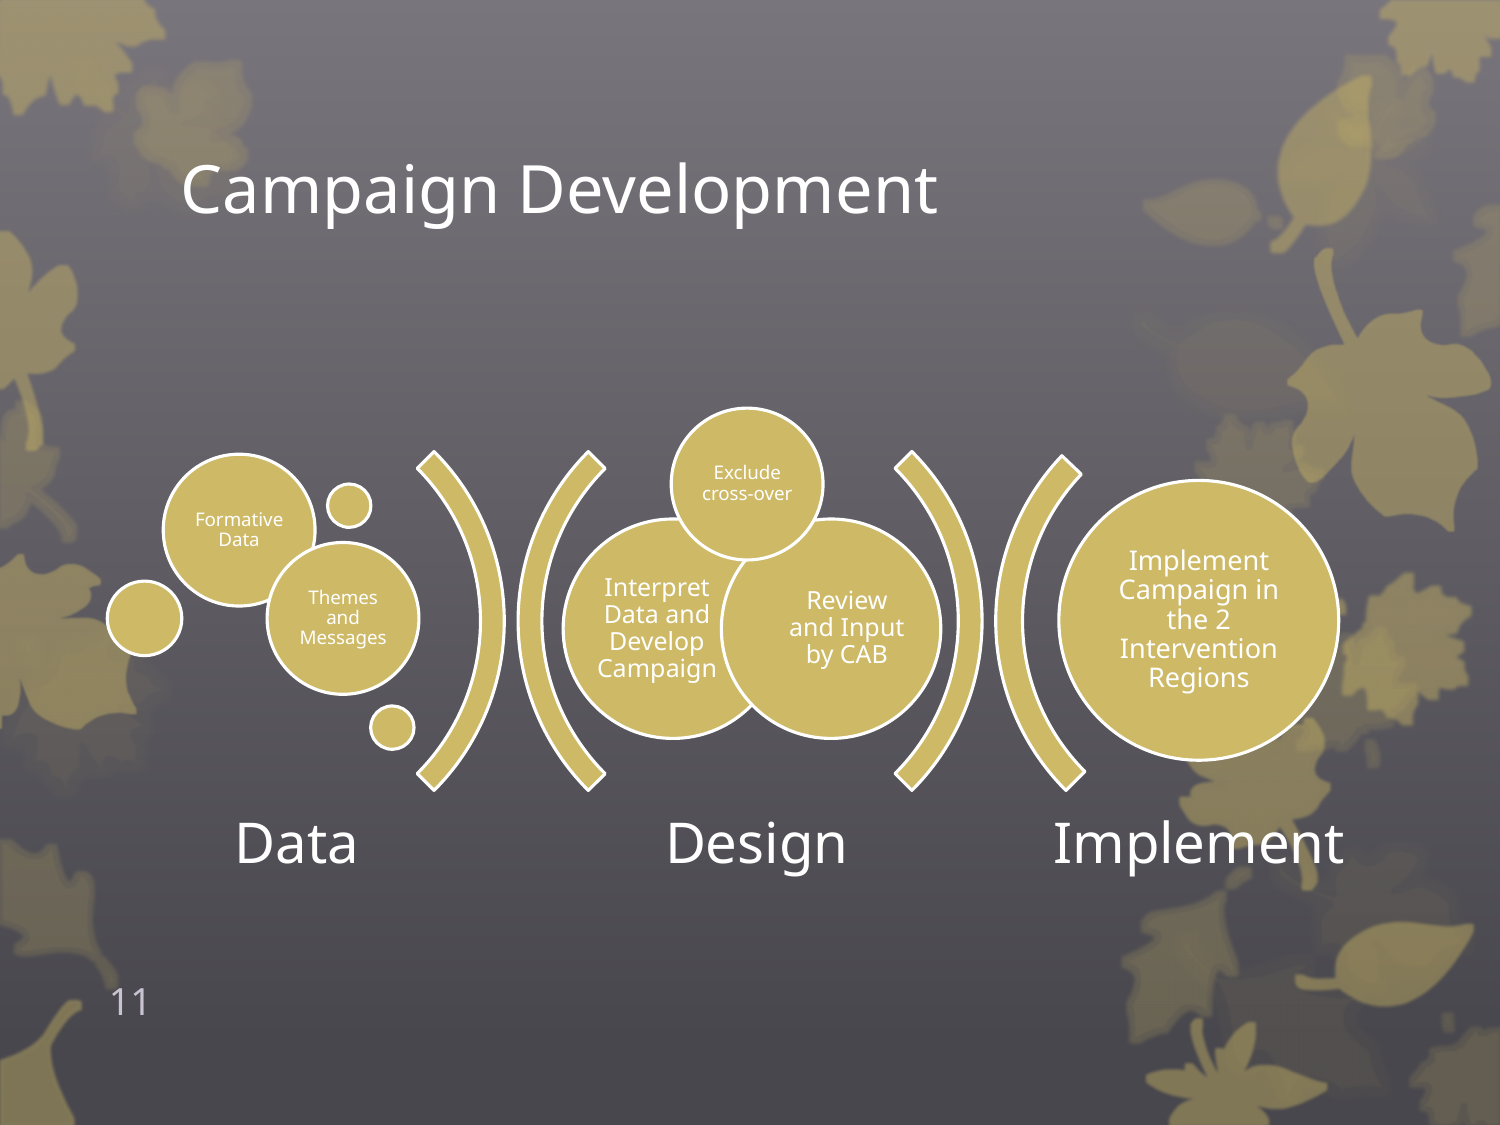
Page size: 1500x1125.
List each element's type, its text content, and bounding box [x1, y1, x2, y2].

text_box Interpret Data and Develop Campaign [561, 517, 752, 740]
text_box Data [114, 797, 479, 894]
text_box Implement [1017, 797, 1382, 894]
text_box Implement Campaign in the 2 Intervention Regions [1057, 478, 1341, 762]
text_box Themes and Messages [265, 540, 421, 696]
text_box Exclude cross-over [669, 406, 825, 562]
text_box [416, 449, 506, 792]
text_box [369, 704, 416, 751]
text_box [994, 454, 1087, 793]
text_box [893, 449, 984, 792]
text_box Formative Data [161, 452, 317, 608]
title Campaign Development [165, 110, 1335, 263]
text_box [105, 579, 184, 658]
text_box Design [574, 797, 939, 894]
text_box [325, 482, 373, 529]
text_box Review and Input by CAB [719, 517, 943, 740]
slide_number 11 [93, 976, 194, 1037]
text_box [516, 450, 607, 793]
